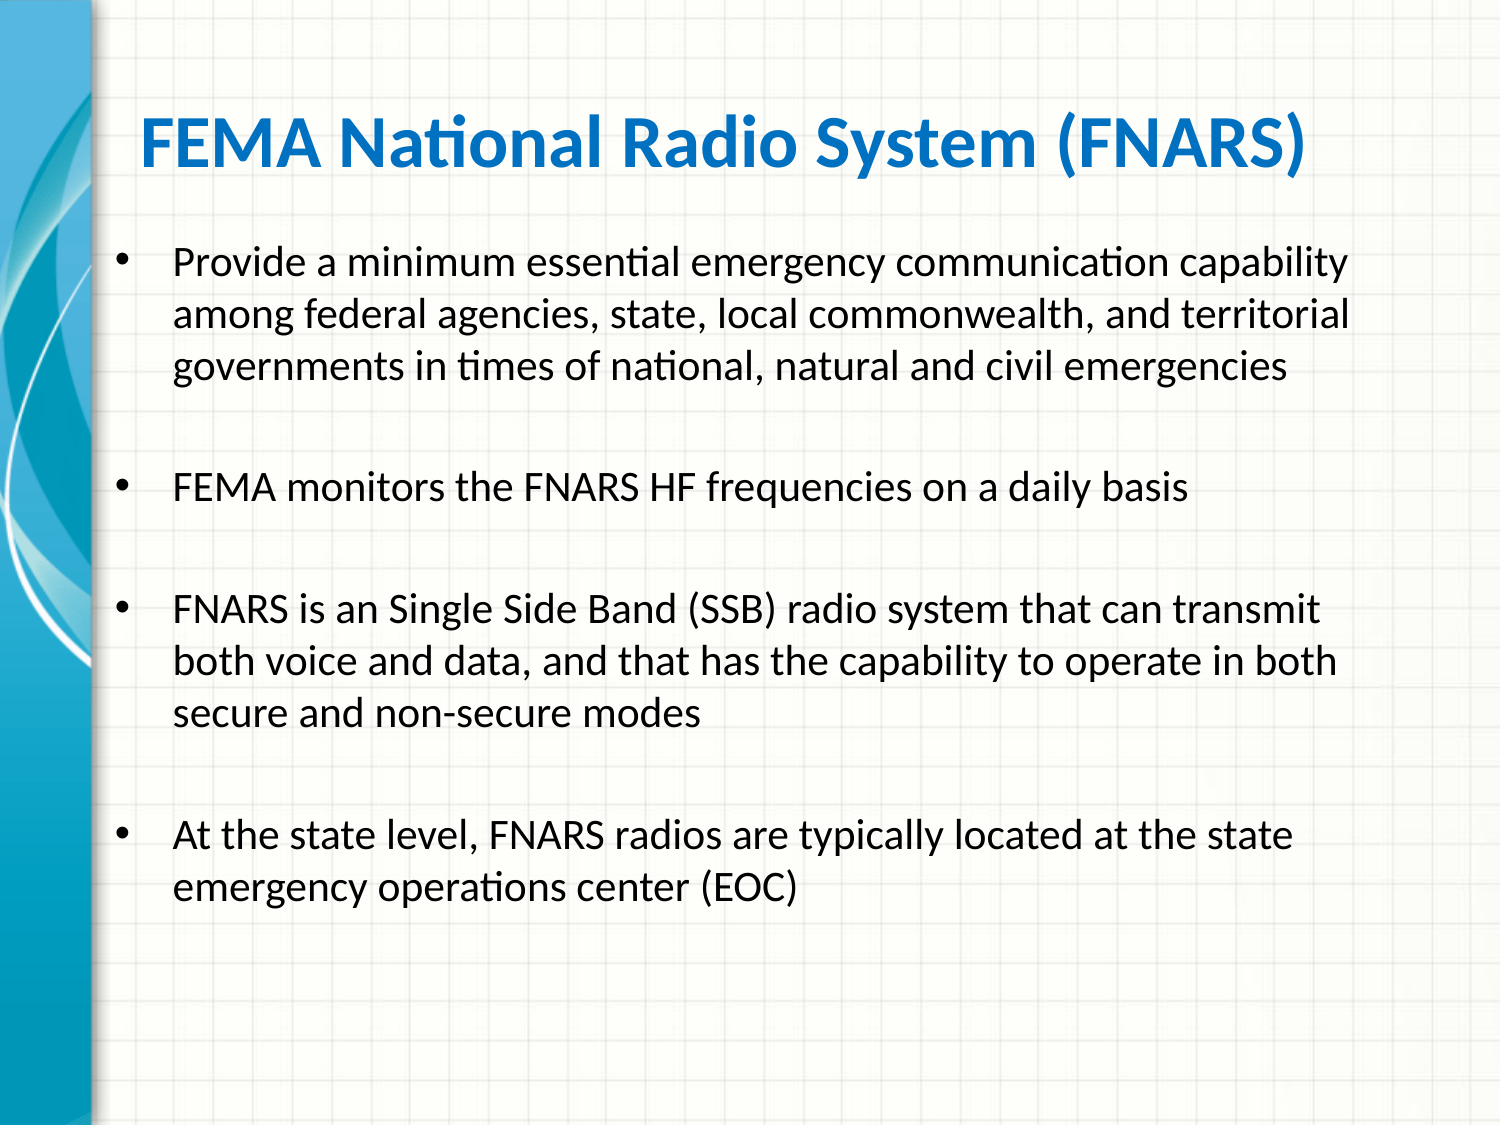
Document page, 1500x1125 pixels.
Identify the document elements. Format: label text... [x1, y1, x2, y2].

title FEMA National Radio System (FNARS) [125, 44, 1450, 232]
picture [0, 0, 1500, 1125]
list Provide a minimum essential emergency communication capability among federal agencies, state, local commonwealth, and territorial governments in times of national, natural and civil emergencies FEMA monitors the FNARS HF frequencies on a daily basis FNARS is an Single Side Band (SSB) radio system that can transmit both voice and data, and that has the capability to operate in both secure and non-secure modes At the state level, FNARS radios are typically located at the state emergency operations center (EOC) [99, 224, 1388, 925]
